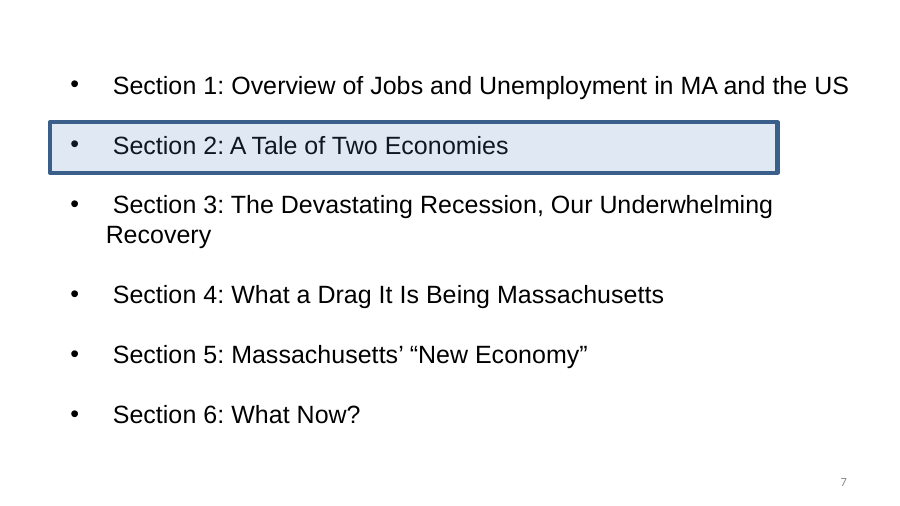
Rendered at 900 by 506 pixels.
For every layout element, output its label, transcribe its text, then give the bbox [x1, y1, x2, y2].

slide_number 7 [645, 468, 855, 496]
text_box Section 1: Overview of Jobs and Unemployment in MA and the US Section 2: A Tale of Two Economies Section 3: The Devastating Recession, Our Underwhelming Recovery Section 4: What a Drag It Is Being Massachusetts Section 5: Massachusetts’ “New Economy” Section 6: What Now? [62, 65, 875, 433]
text_box [48, 120, 780, 175]
